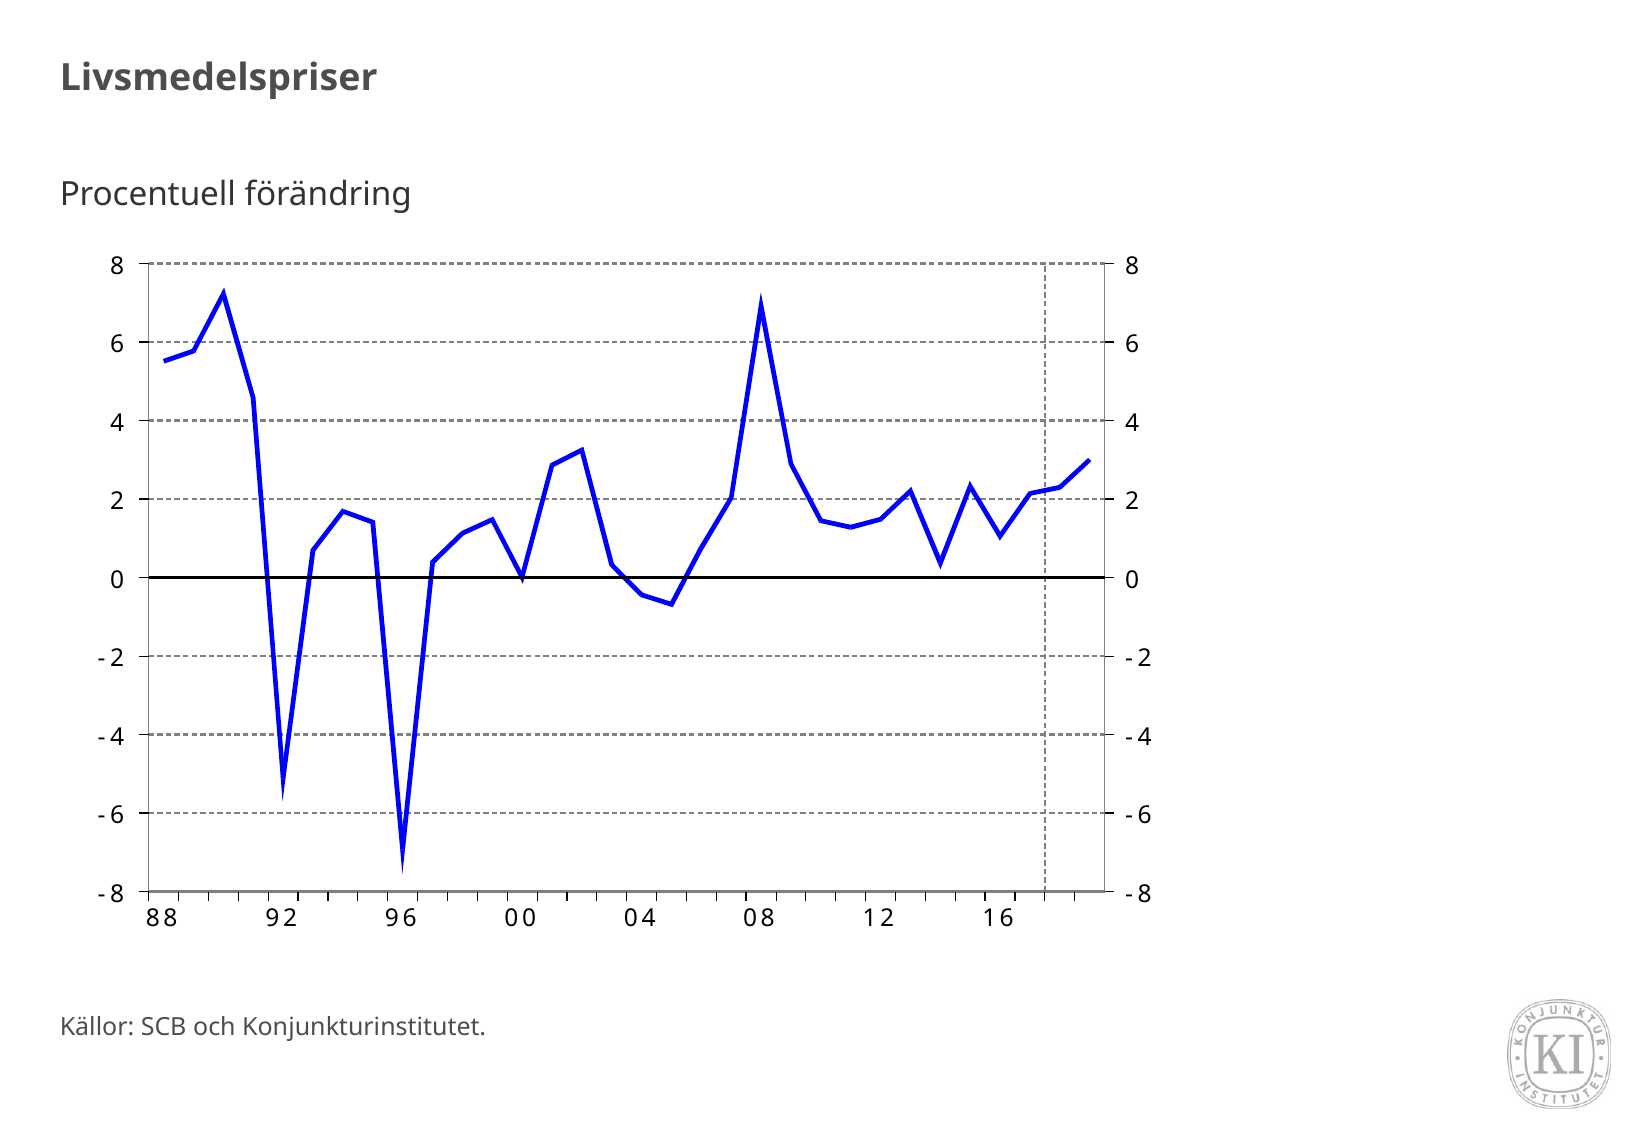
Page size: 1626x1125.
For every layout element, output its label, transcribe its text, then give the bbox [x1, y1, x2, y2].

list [59, 228, 1207, 946]
list Procentuell förändring [44, 125, 1545, 220]
title Livsmedelspriser [44, 45, 1545, 114]
picture [1507, 999, 1611, 1109]
subtitle Källor: SCB och Konjunkturinstitutet. [44, 1003, 1474, 1106]
